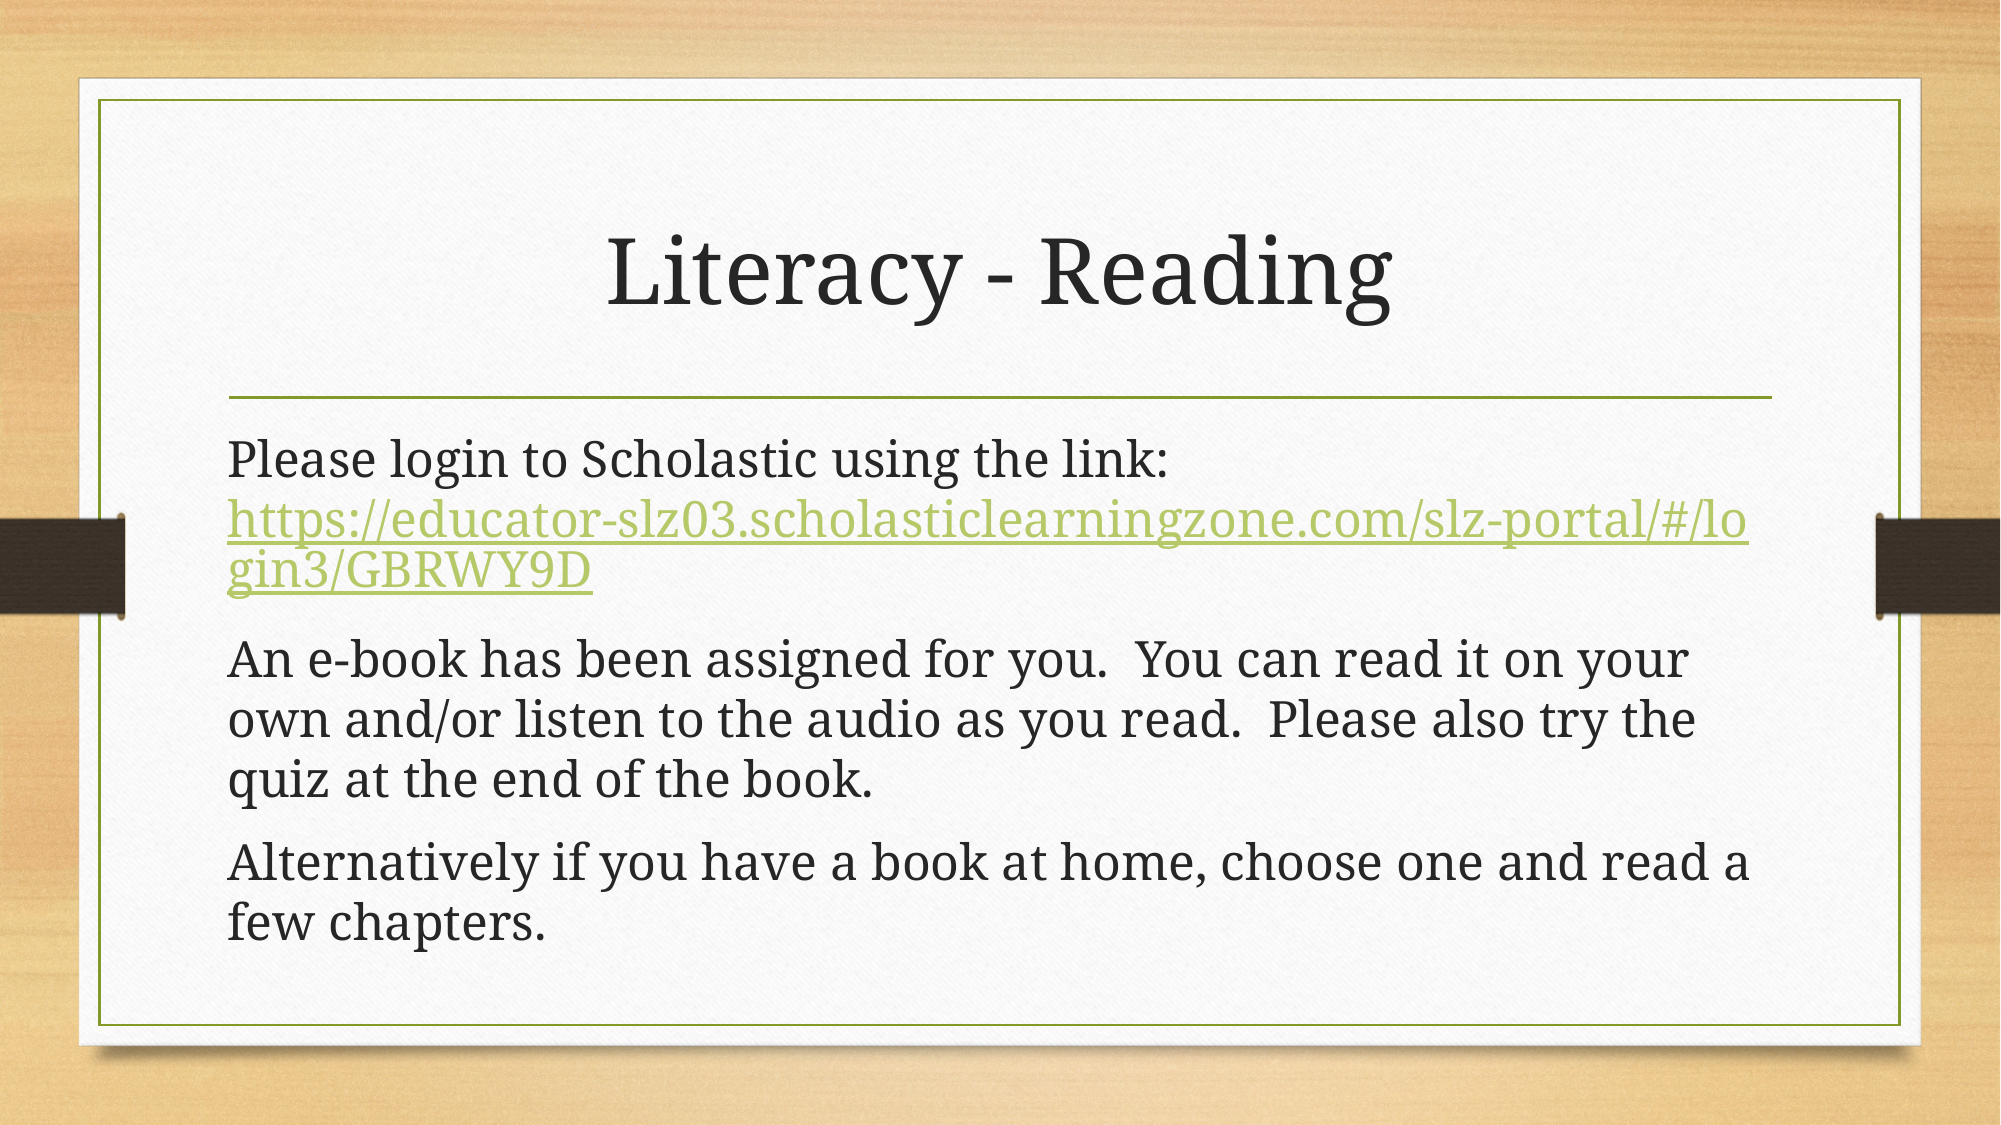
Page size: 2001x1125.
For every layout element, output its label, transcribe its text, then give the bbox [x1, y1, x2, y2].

list Please login to Scholastic using the link: https://educator-slz03.scholasticlearningzone.com/slz-portal/#/login3/GBRWY9D An e-book has been assigned for you. You can read it on your own and/or listen to the audio as you read. Please also try the quiz at the end of the book. Alternatively if you have a book at home, choose one and read a few chapters. [212, 419, 1788, 964]
picture [0, 0, 2001, 1125]
title Literacy - Reading [212, 161, 1788, 375]
